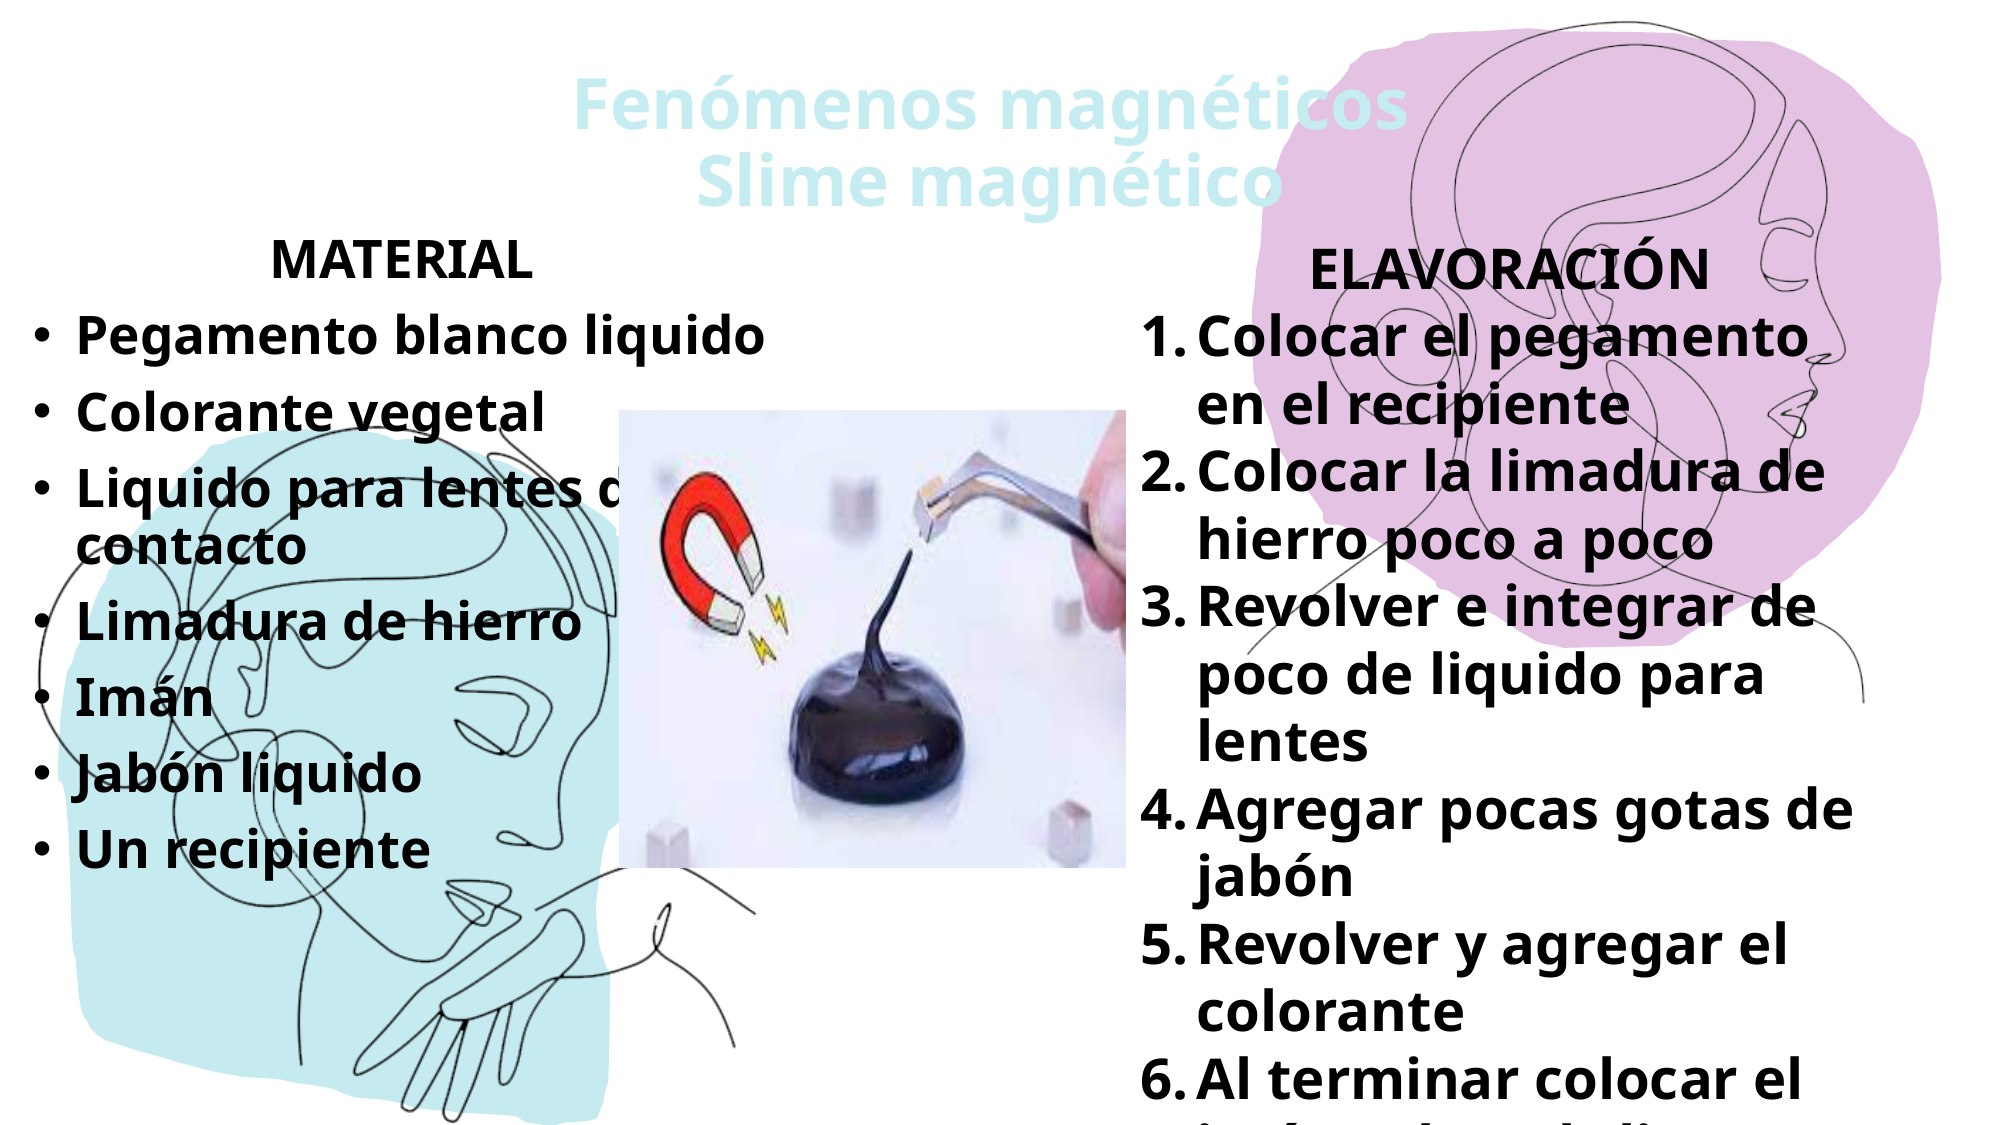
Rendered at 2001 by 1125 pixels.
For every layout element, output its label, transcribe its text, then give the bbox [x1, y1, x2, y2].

title Fenómenos magnéticos Slime magnético [137, 59, 1863, 324]
list MATERIAL Pegamento blanco liquido Colorante vegetal Liquido para lentes de contacto Limadura de hierro Imán Jabón liquido Un recipiente [17, 225, 787, 940]
picture [0, 327, 1126, 1125]
picture [1170, 0, 2000, 778]
text_box ELAVORACIÓN Colocar el pegamento en el recipiente Colocar la limadura de hierro poco a poco Revolver e integrar de poco de liquido para lentes Agregar pocas gotas de jabón Revolver y agregar el colorante Al terminar colocar el imán sobre el slime [1125, 225, 1895, 1125]
